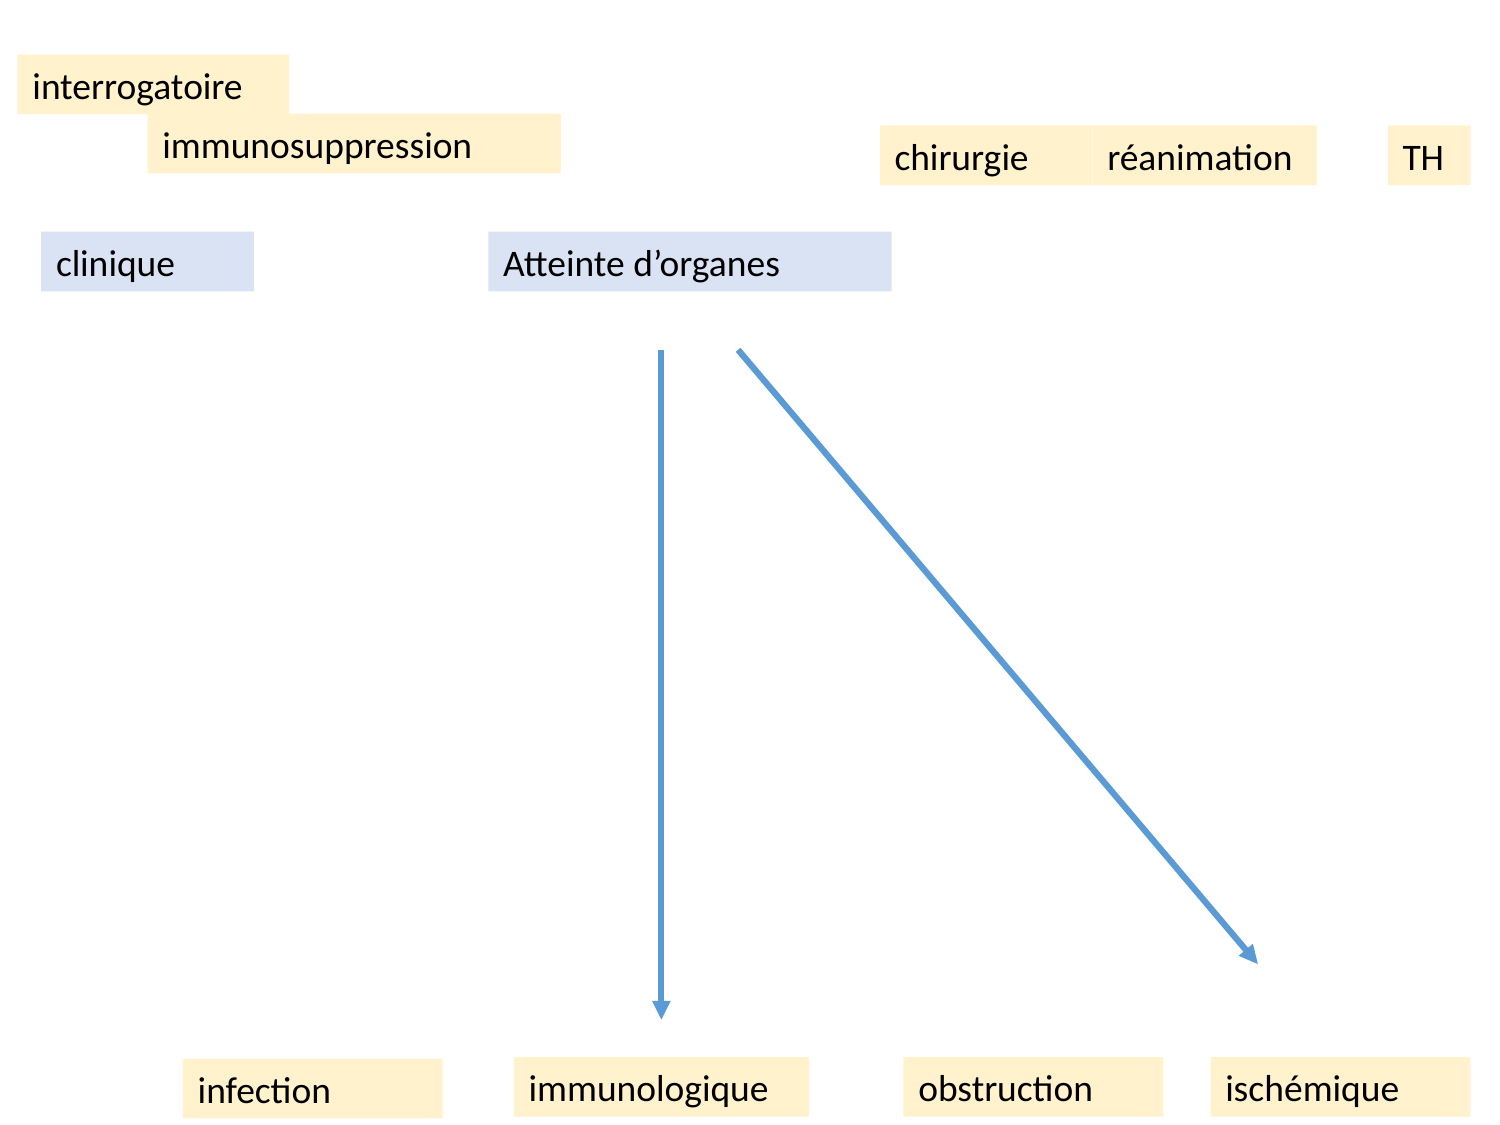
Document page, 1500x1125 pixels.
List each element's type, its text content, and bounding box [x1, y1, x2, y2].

text_box obstruction [903, 1057, 1164, 1117]
text_box ischémique [1210, 1057, 1471, 1117]
text_box interrogatoire [17, 54, 290, 115]
text_box TH [1387, 125, 1471, 186]
text_box réanimation [1093, 125, 1317, 186]
text_box clinique [41, 231, 254, 292]
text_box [738, 349, 1258, 965]
text_box immunologique [513, 1057, 810, 1117]
text_box chirurgie [879, 125, 1093, 186]
text_box infection [182, 1058, 443, 1119]
text_box immunosuppression [147, 113, 561, 174]
text_box Atteinte d’organes [488, 231, 892, 292]
